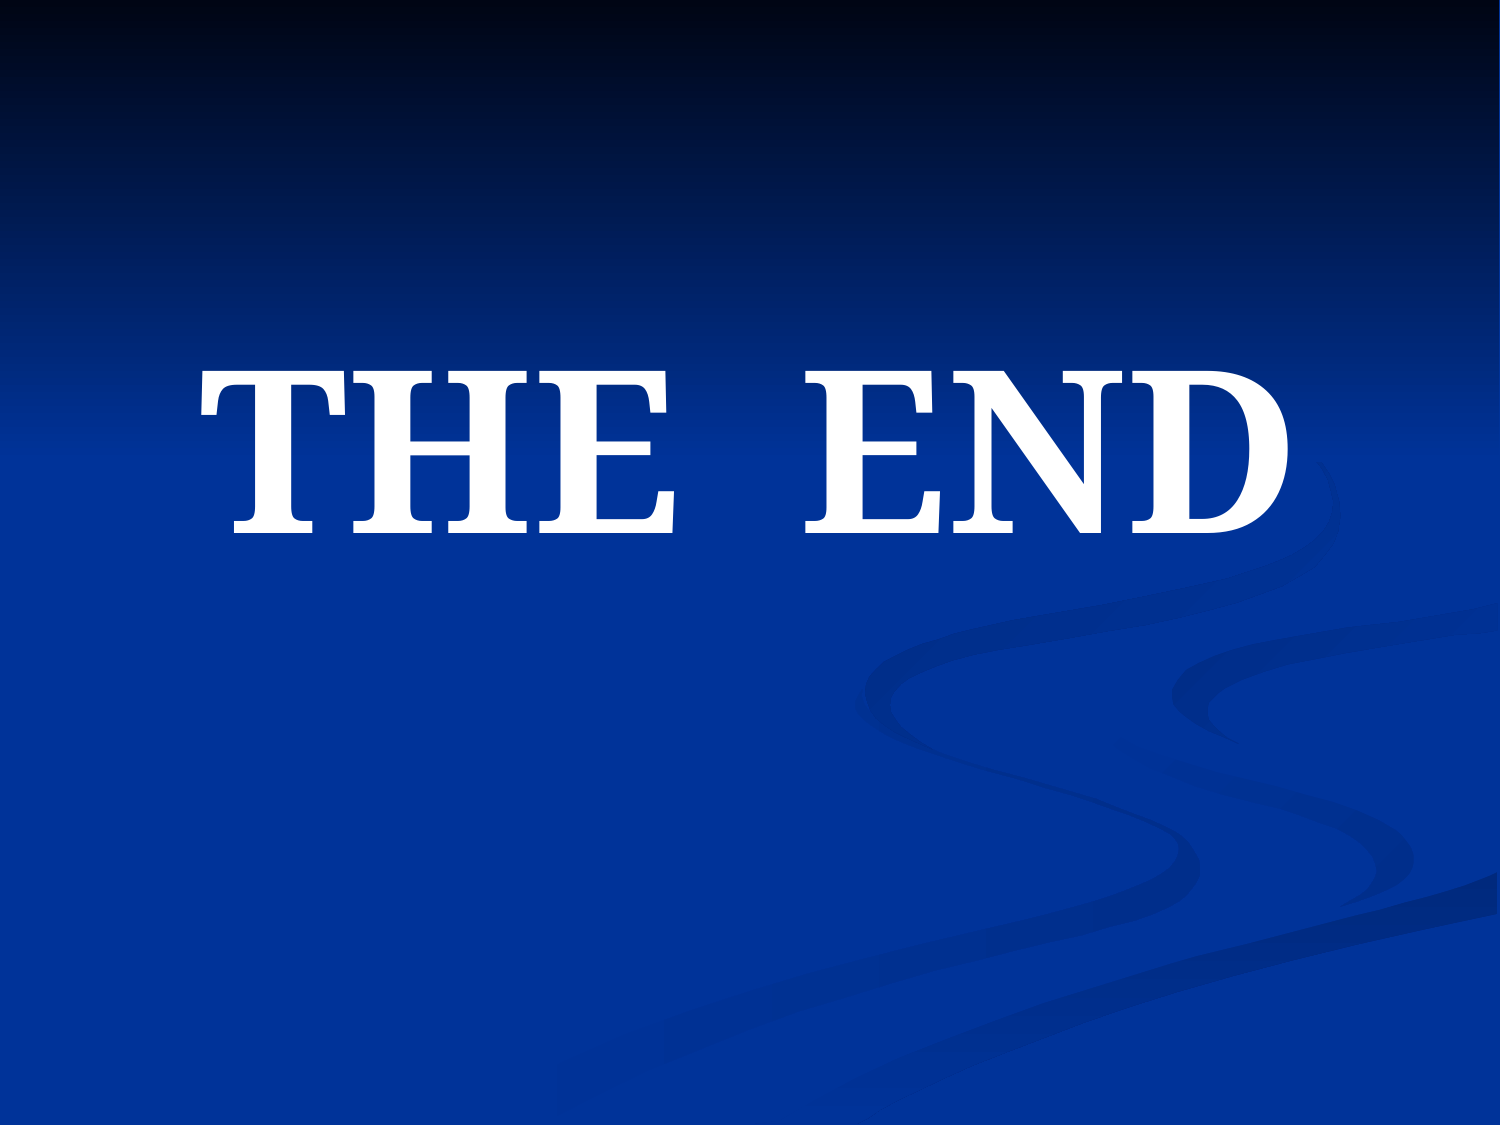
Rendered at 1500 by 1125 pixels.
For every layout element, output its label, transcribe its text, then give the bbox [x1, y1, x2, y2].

title THE END [112, 284, 1388, 600]
